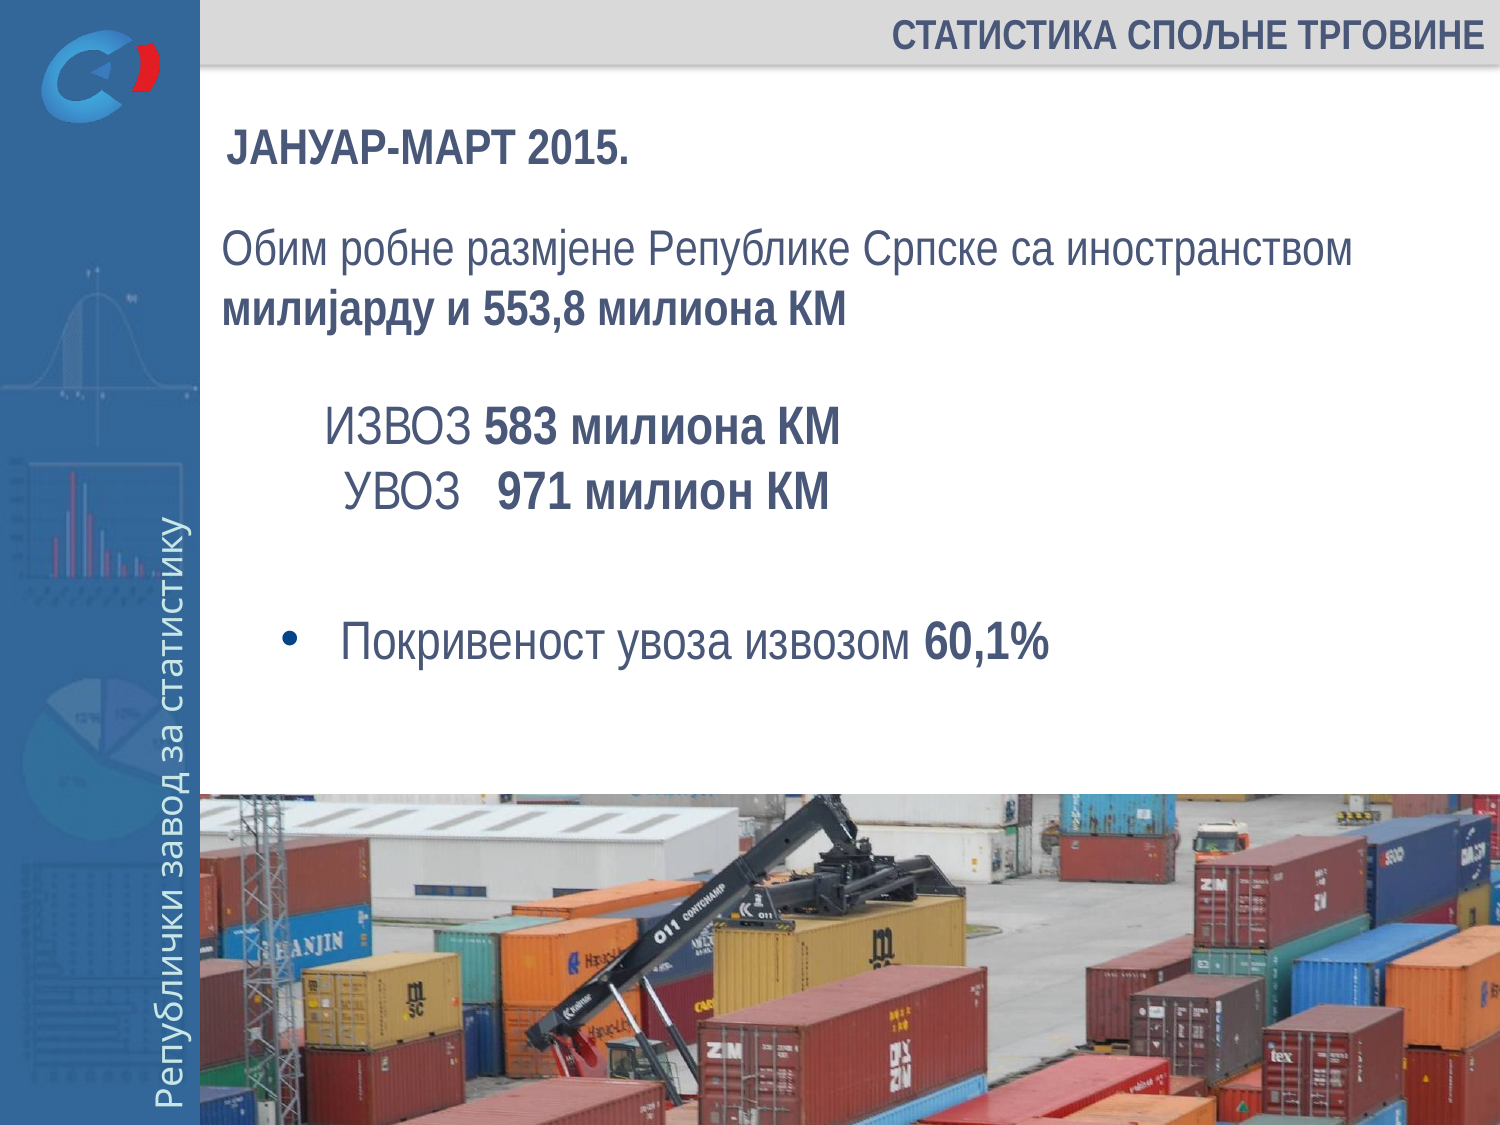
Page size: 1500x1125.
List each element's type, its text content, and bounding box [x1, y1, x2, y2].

text_box Обим робне размјене Републике Српске са иностранством милијарду и 553,8 милиона КМ ИЗВОЗ 583 милиона КМ УВОЗ 971 милион КМ [206, 208, 1500, 588]
text_box СТАТИСТИКА СПОЉНЕ ТРГОВИНЕ [202, 1, 1500, 65]
text_box Покривеност увоза извозом 60,1% [265, 597, 1388, 678]
text_box ЈАНУАР-МАРТ 2015. [211, 107, 657, 182]
picture [0, 0, 1500, 1125]
